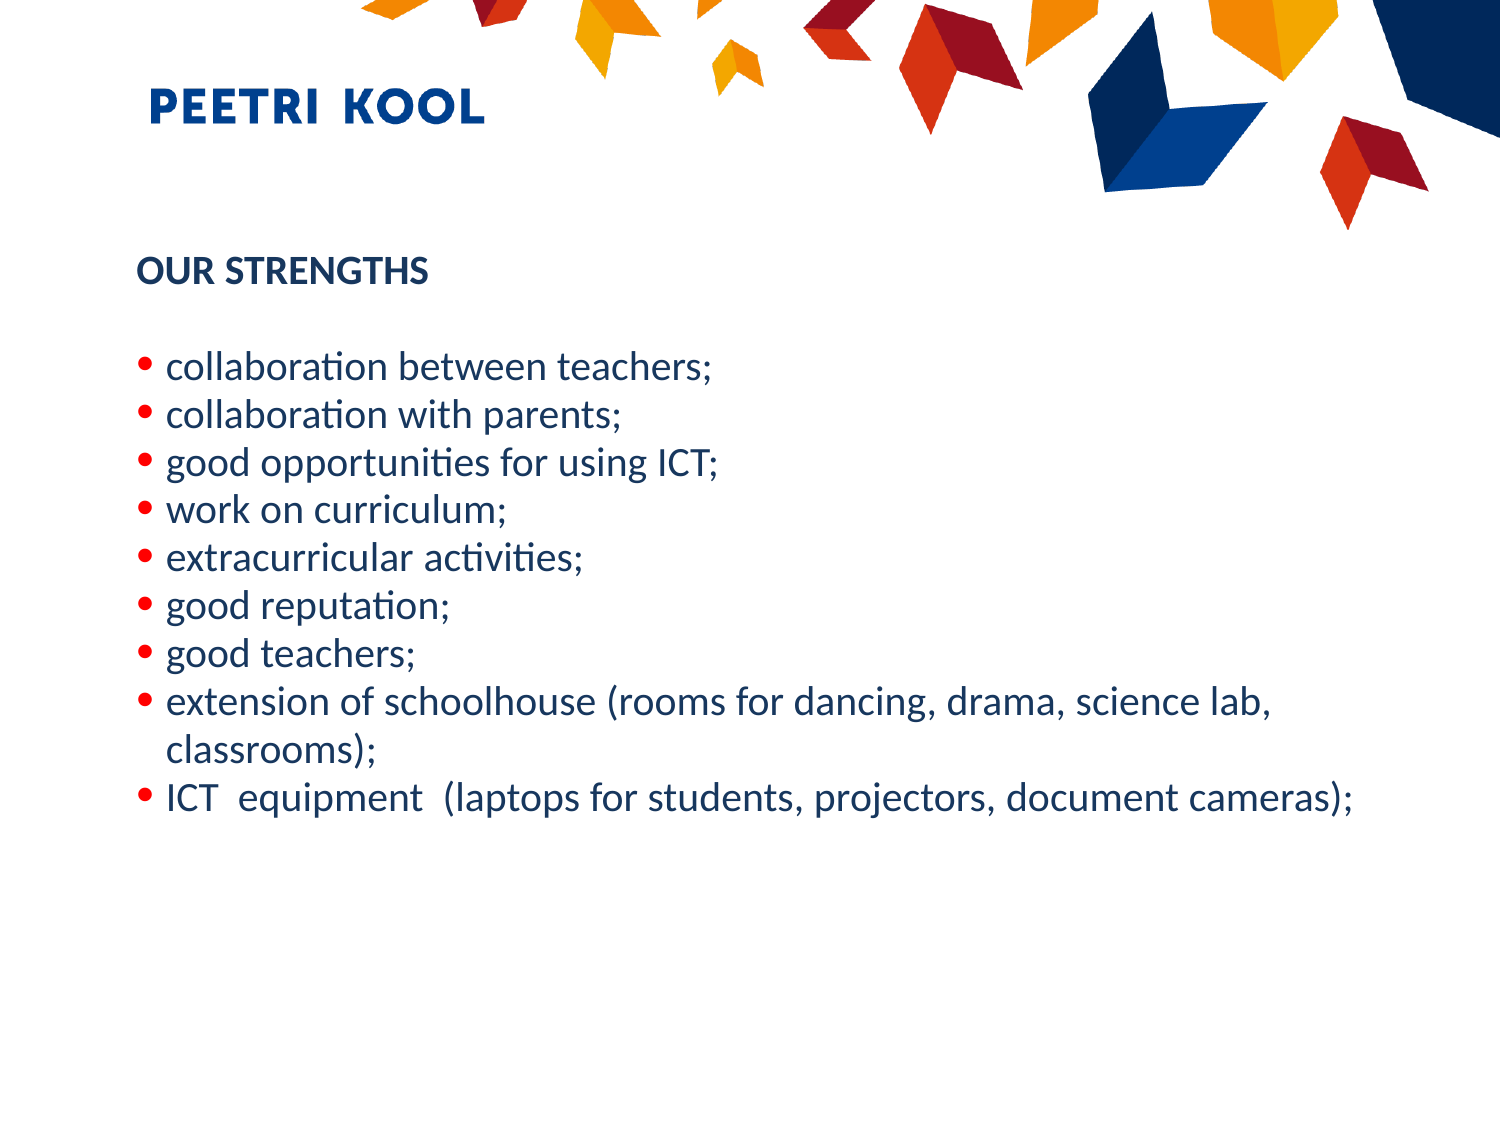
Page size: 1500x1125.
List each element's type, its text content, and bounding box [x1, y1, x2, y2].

picture [151, 0, 1500, 230]
list OUR STRENGTHS collaboration between teachers; collaboration with parents; good opportunities for using ICT; work on curriculum; extracurricular activities; good reputation; good teachers; extension of schoolhouse (rooms for dancing, drama, science lab, classrooms); ICT equipment (laptops for students, projectors, document cameras); [118, 237, 1424, 976]
